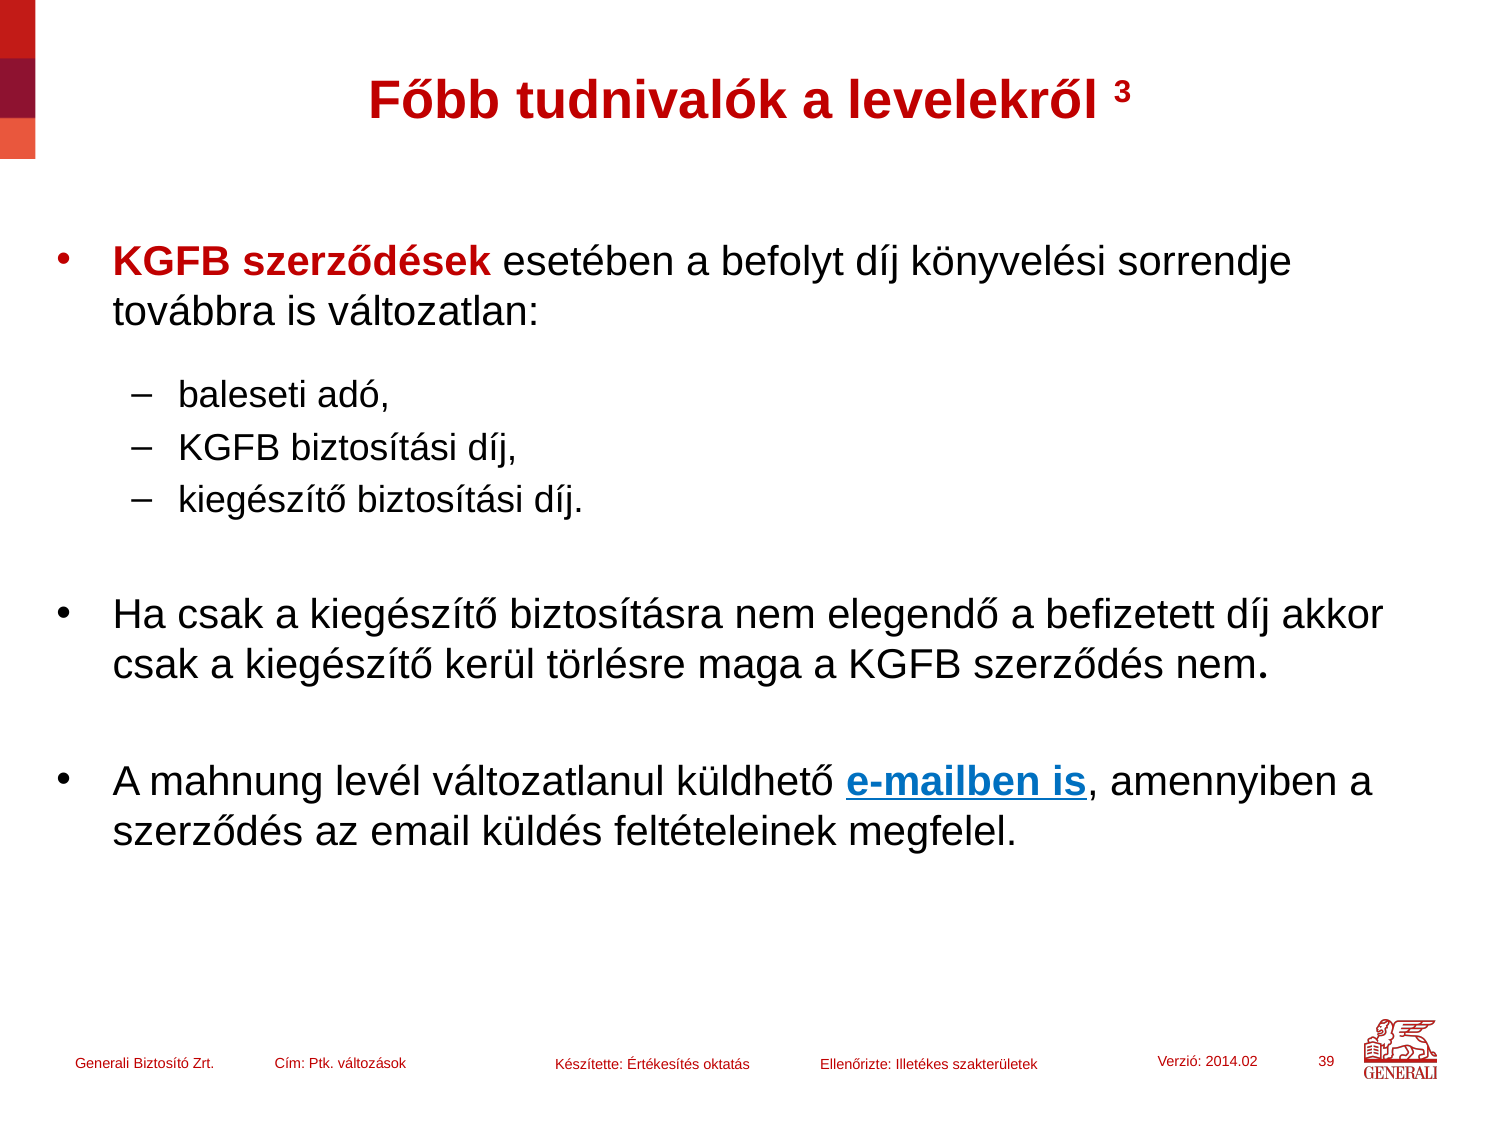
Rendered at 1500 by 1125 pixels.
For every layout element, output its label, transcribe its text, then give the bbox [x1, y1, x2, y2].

list KGFB szerződések esetében a befolyt díj könyvelési sorrendje továbbra is változatlan: baleseti adó, KGFB biztosítási díj, kiegészítő biztosítási díj. Ha csak a kiegészítő biztosításra nem elegendő a befizetett díj akkor csak a kiegészítő kerül törlésre maga a KGFB szerződés nem. A mahnung levél változatlanul küldhető e-mailben is, amennyiben a szerződés az email küldés feltételeinek megfelel. [41, 172, 1459, 1006]
title Főbb tudnivalók a levelekről 3 [74, 44, 1426, 150]
